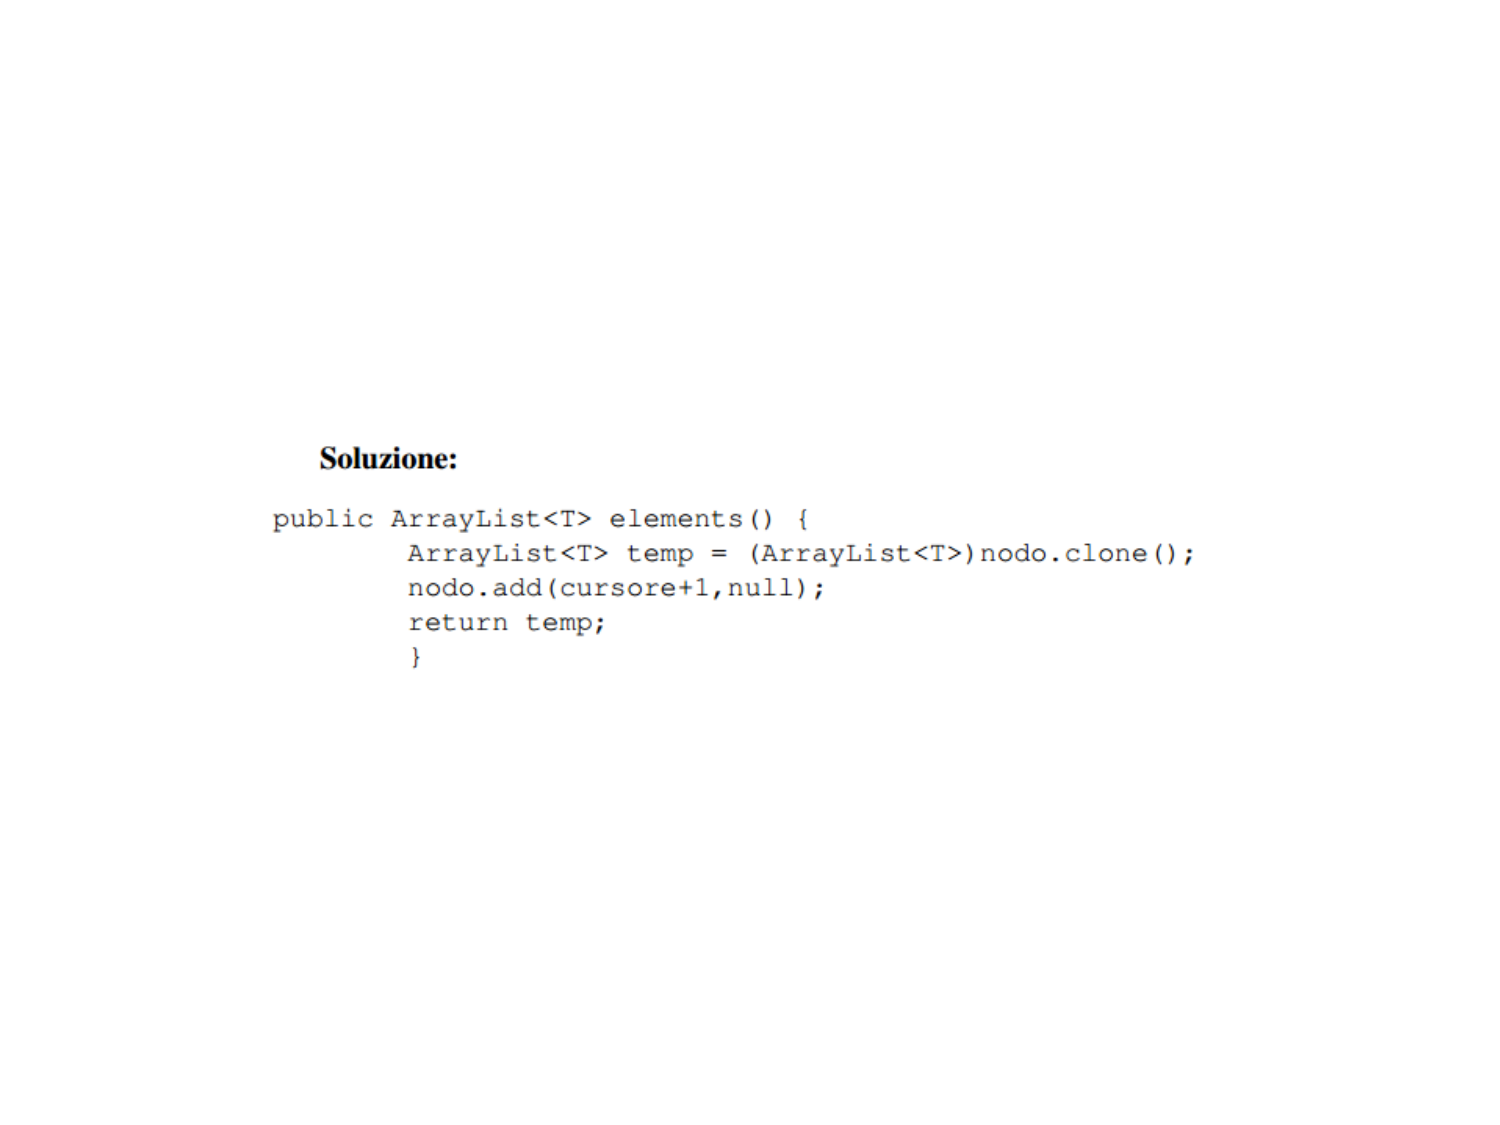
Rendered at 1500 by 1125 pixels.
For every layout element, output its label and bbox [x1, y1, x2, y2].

picture [268, 442, 1232, 683]
